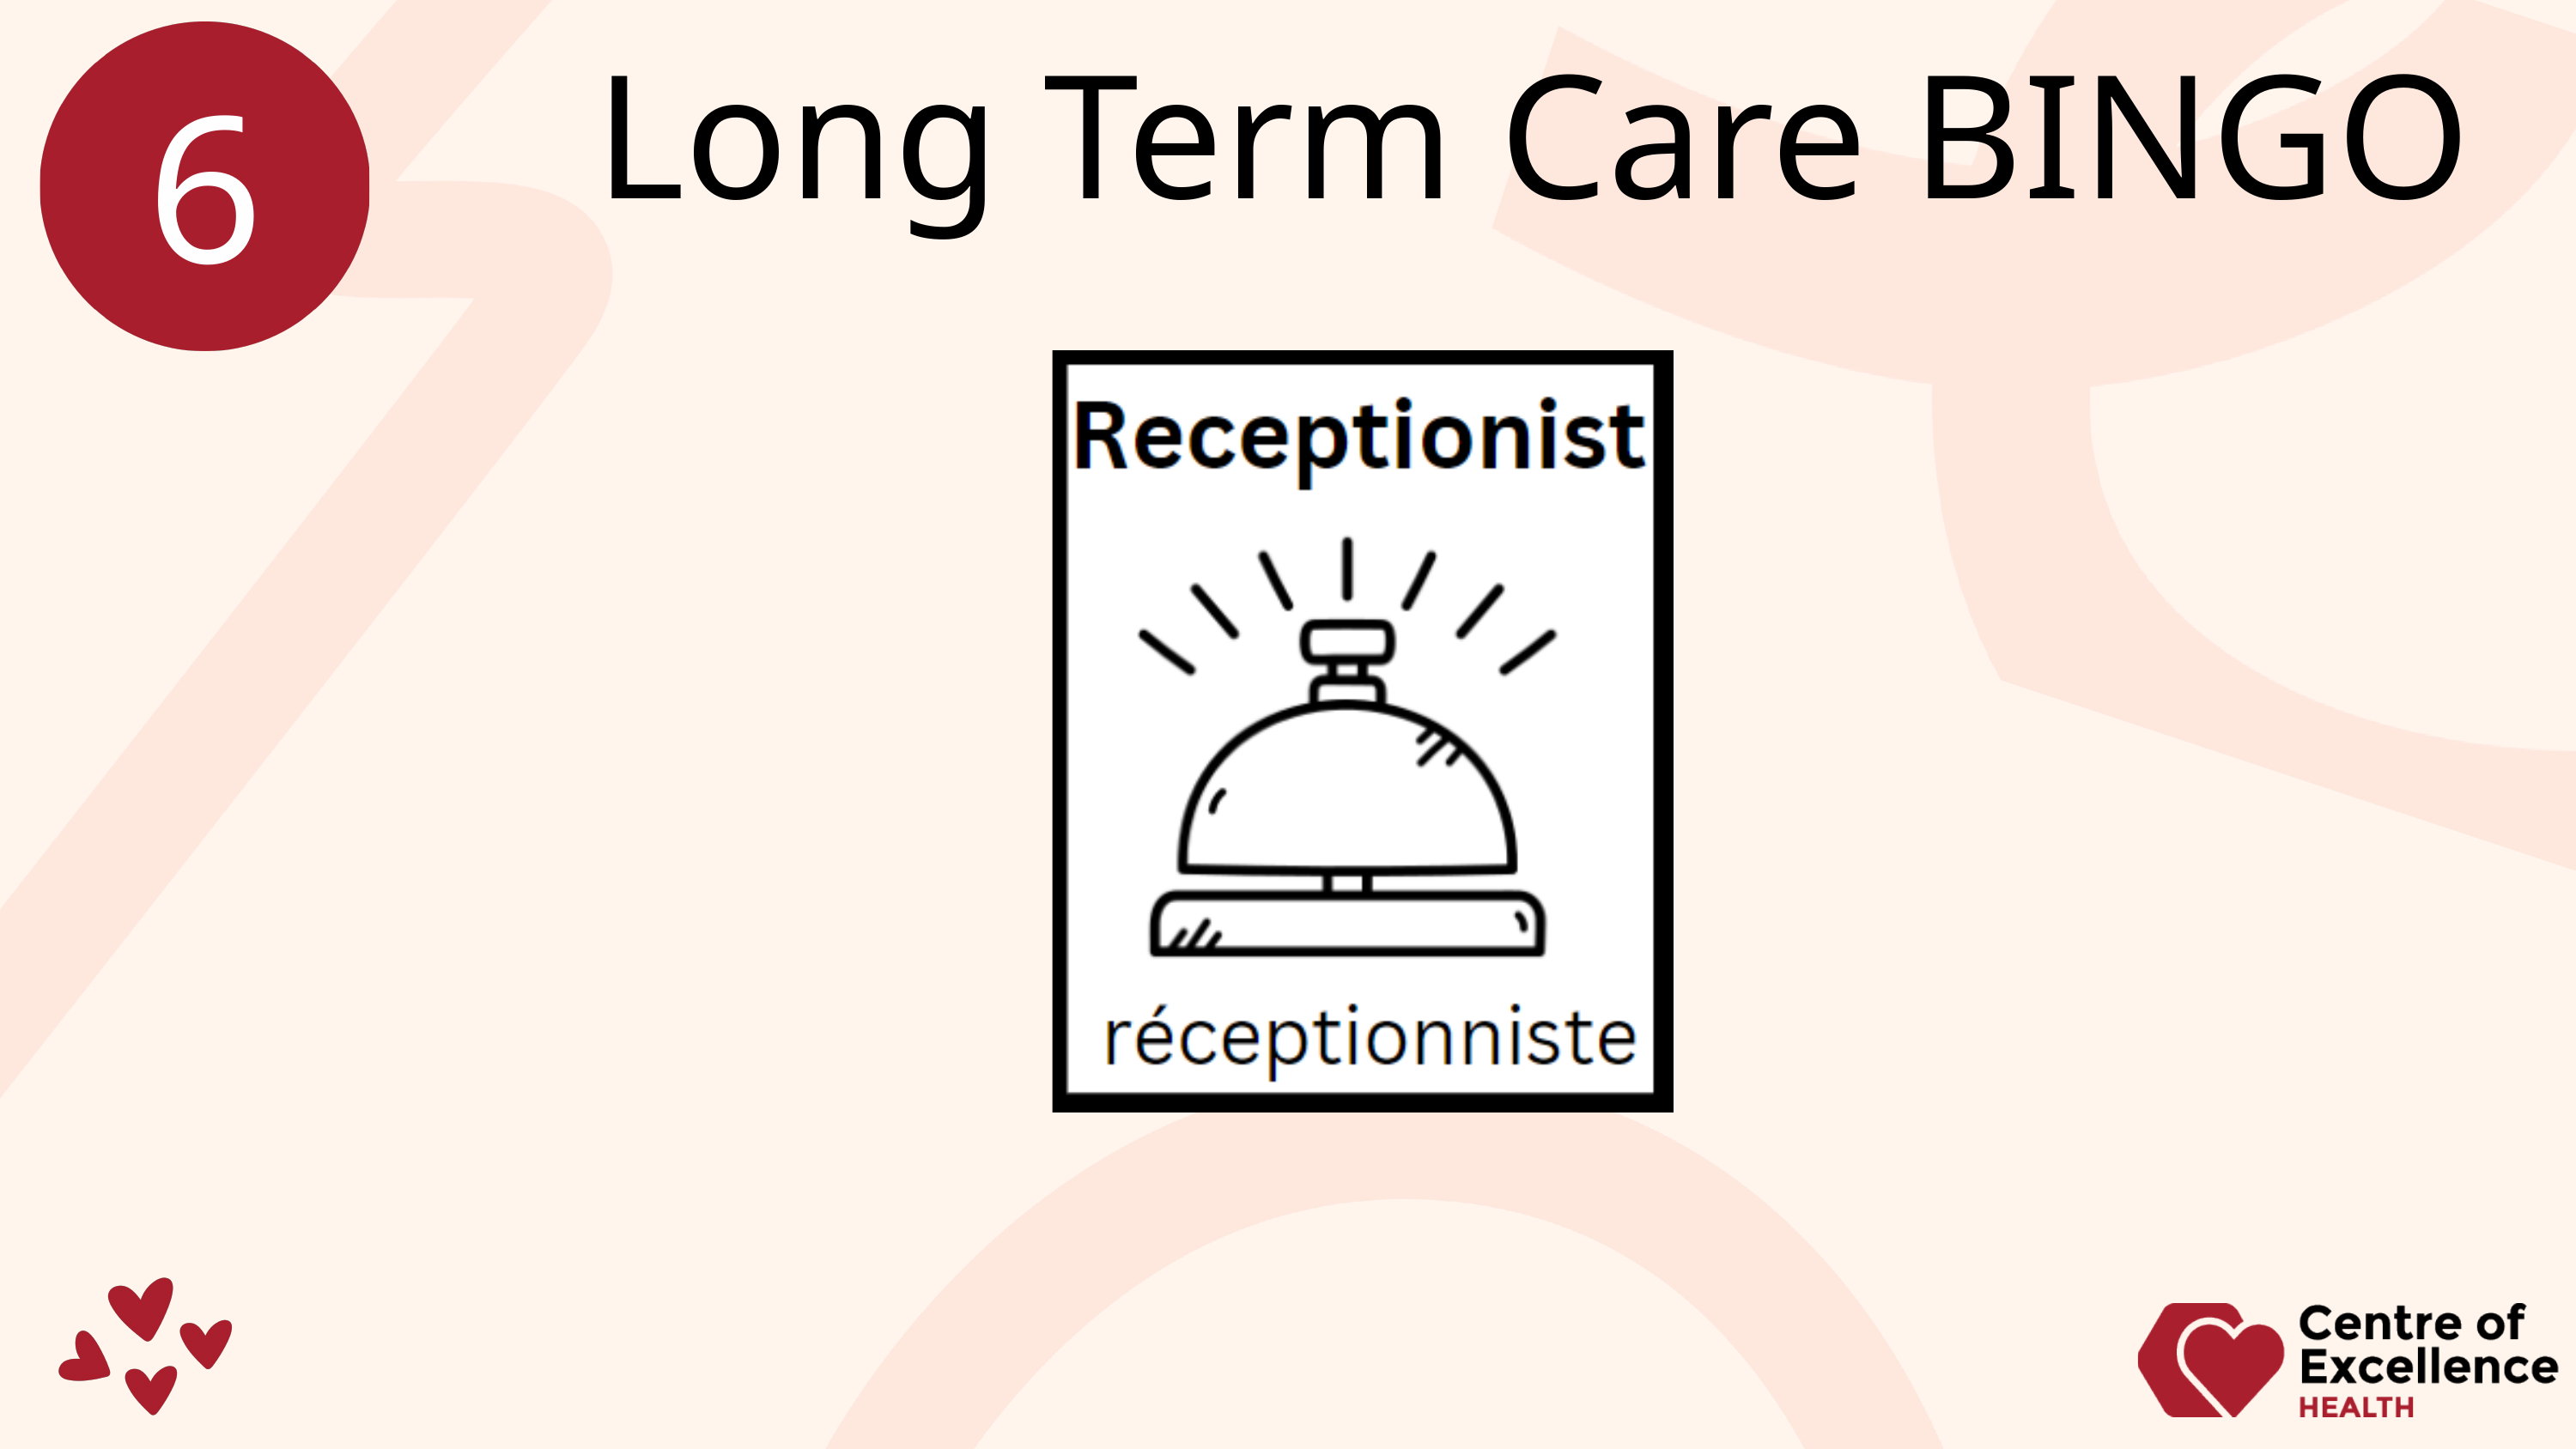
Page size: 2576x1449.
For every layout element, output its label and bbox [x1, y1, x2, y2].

text_box [0, 0, 2576, 1449]
